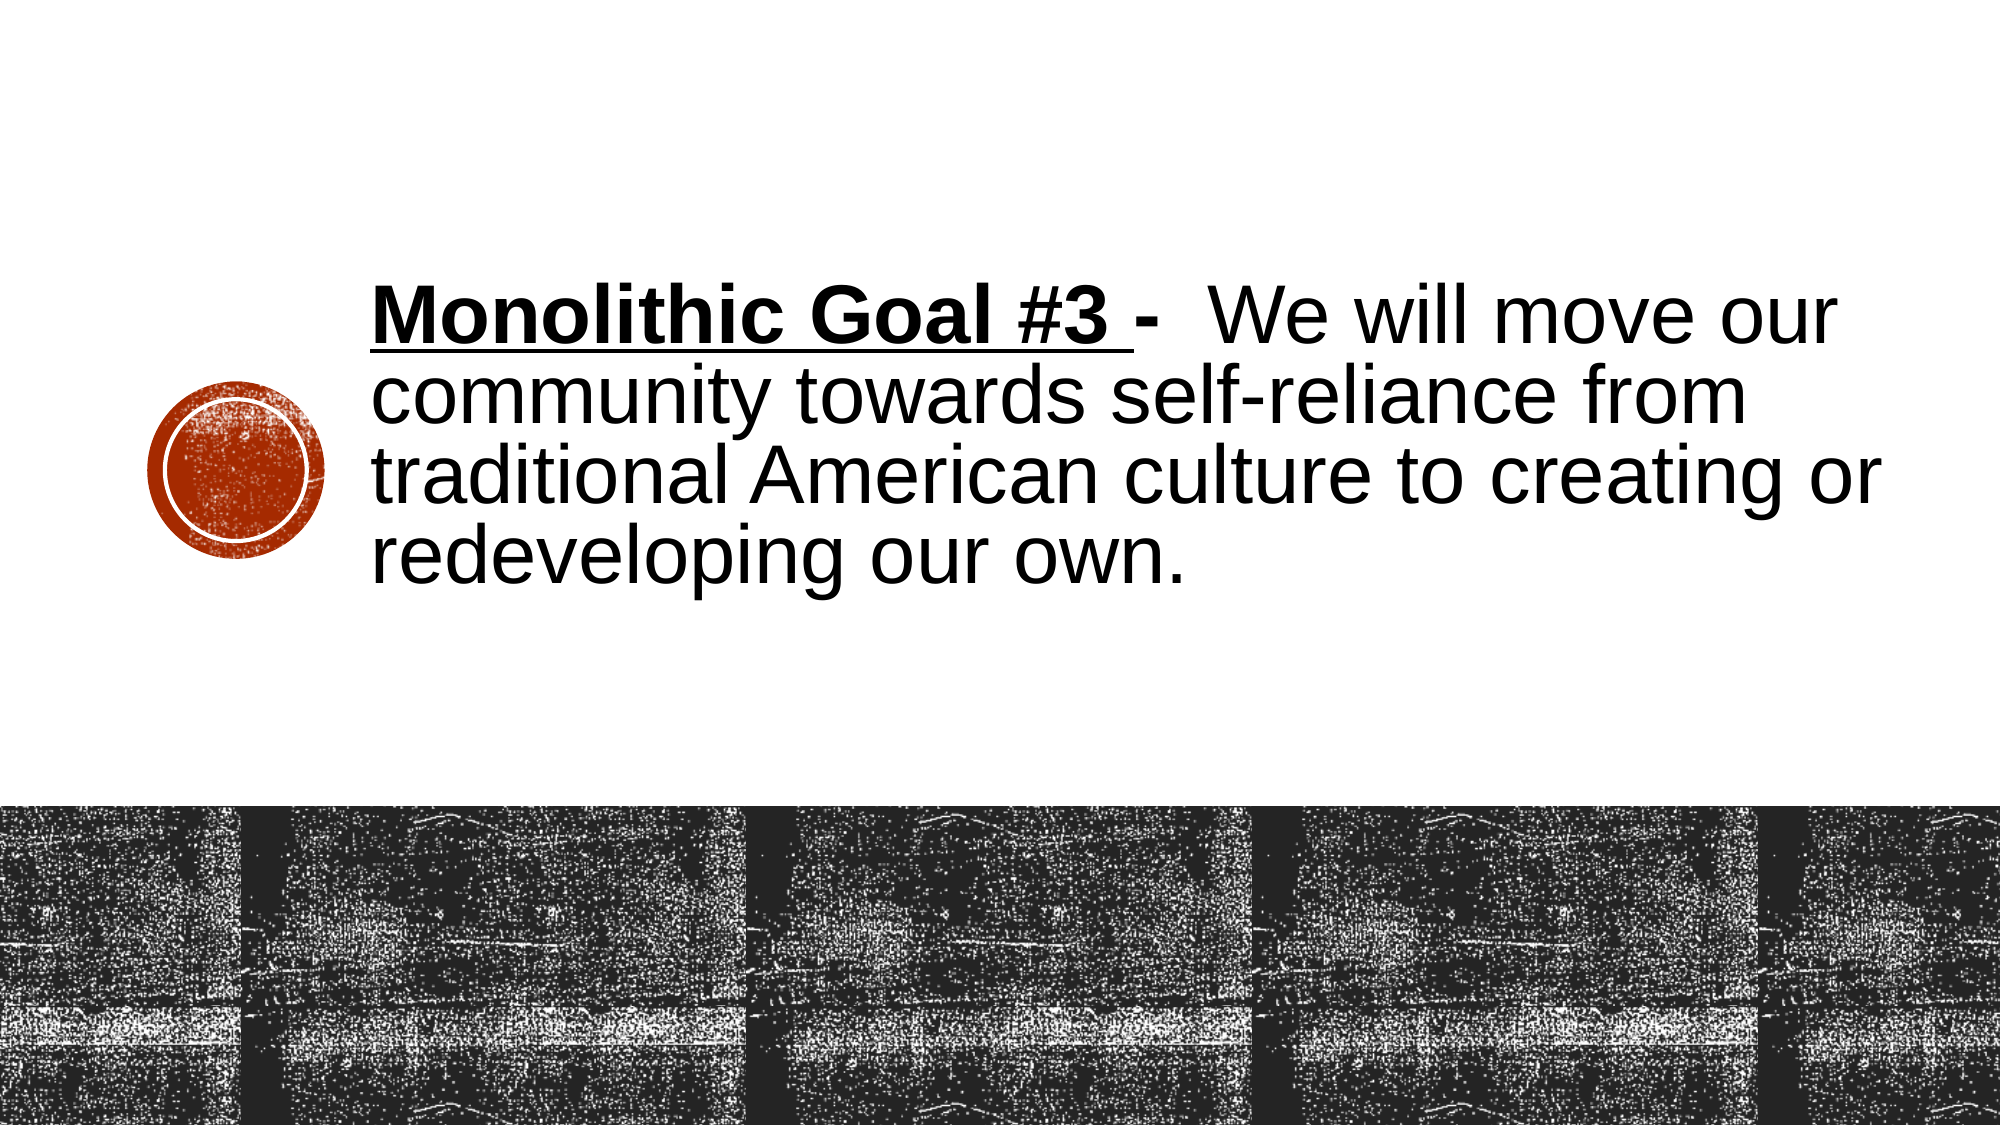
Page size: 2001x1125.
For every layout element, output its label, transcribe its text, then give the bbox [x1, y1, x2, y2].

title Monolithic Goal #3 - We will move our community towards self-reliance from traditional American culture to creating or redeveloping our own. [355, 201, 1971, 779]
